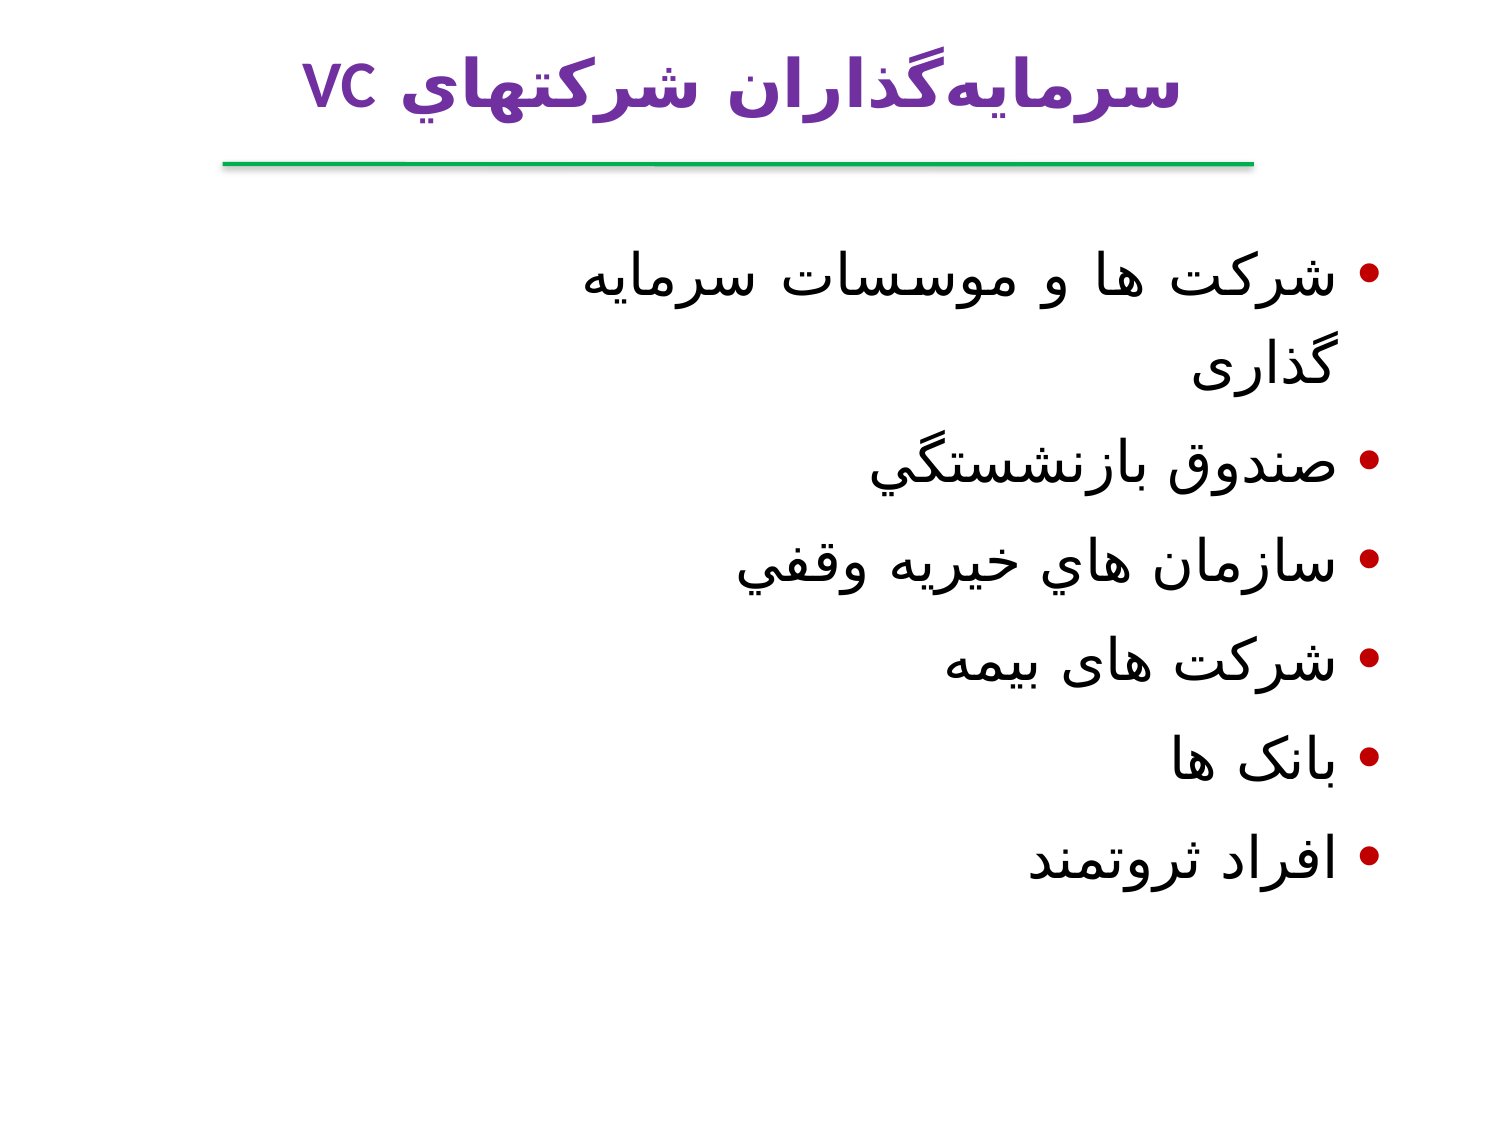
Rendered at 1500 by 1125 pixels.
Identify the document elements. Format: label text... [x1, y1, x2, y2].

text_box شركت ها و موسسات سرمایه گذاری صندوق بازنشستگي سازمان هاي خيريه‌ وقفي شرکت های بیمه بانک ها افراد ثروتمند [562, 212, 1397, 834]
text_box سرمايه‌گذاران شركتهاي VC [105, 35, 1381, 136]
